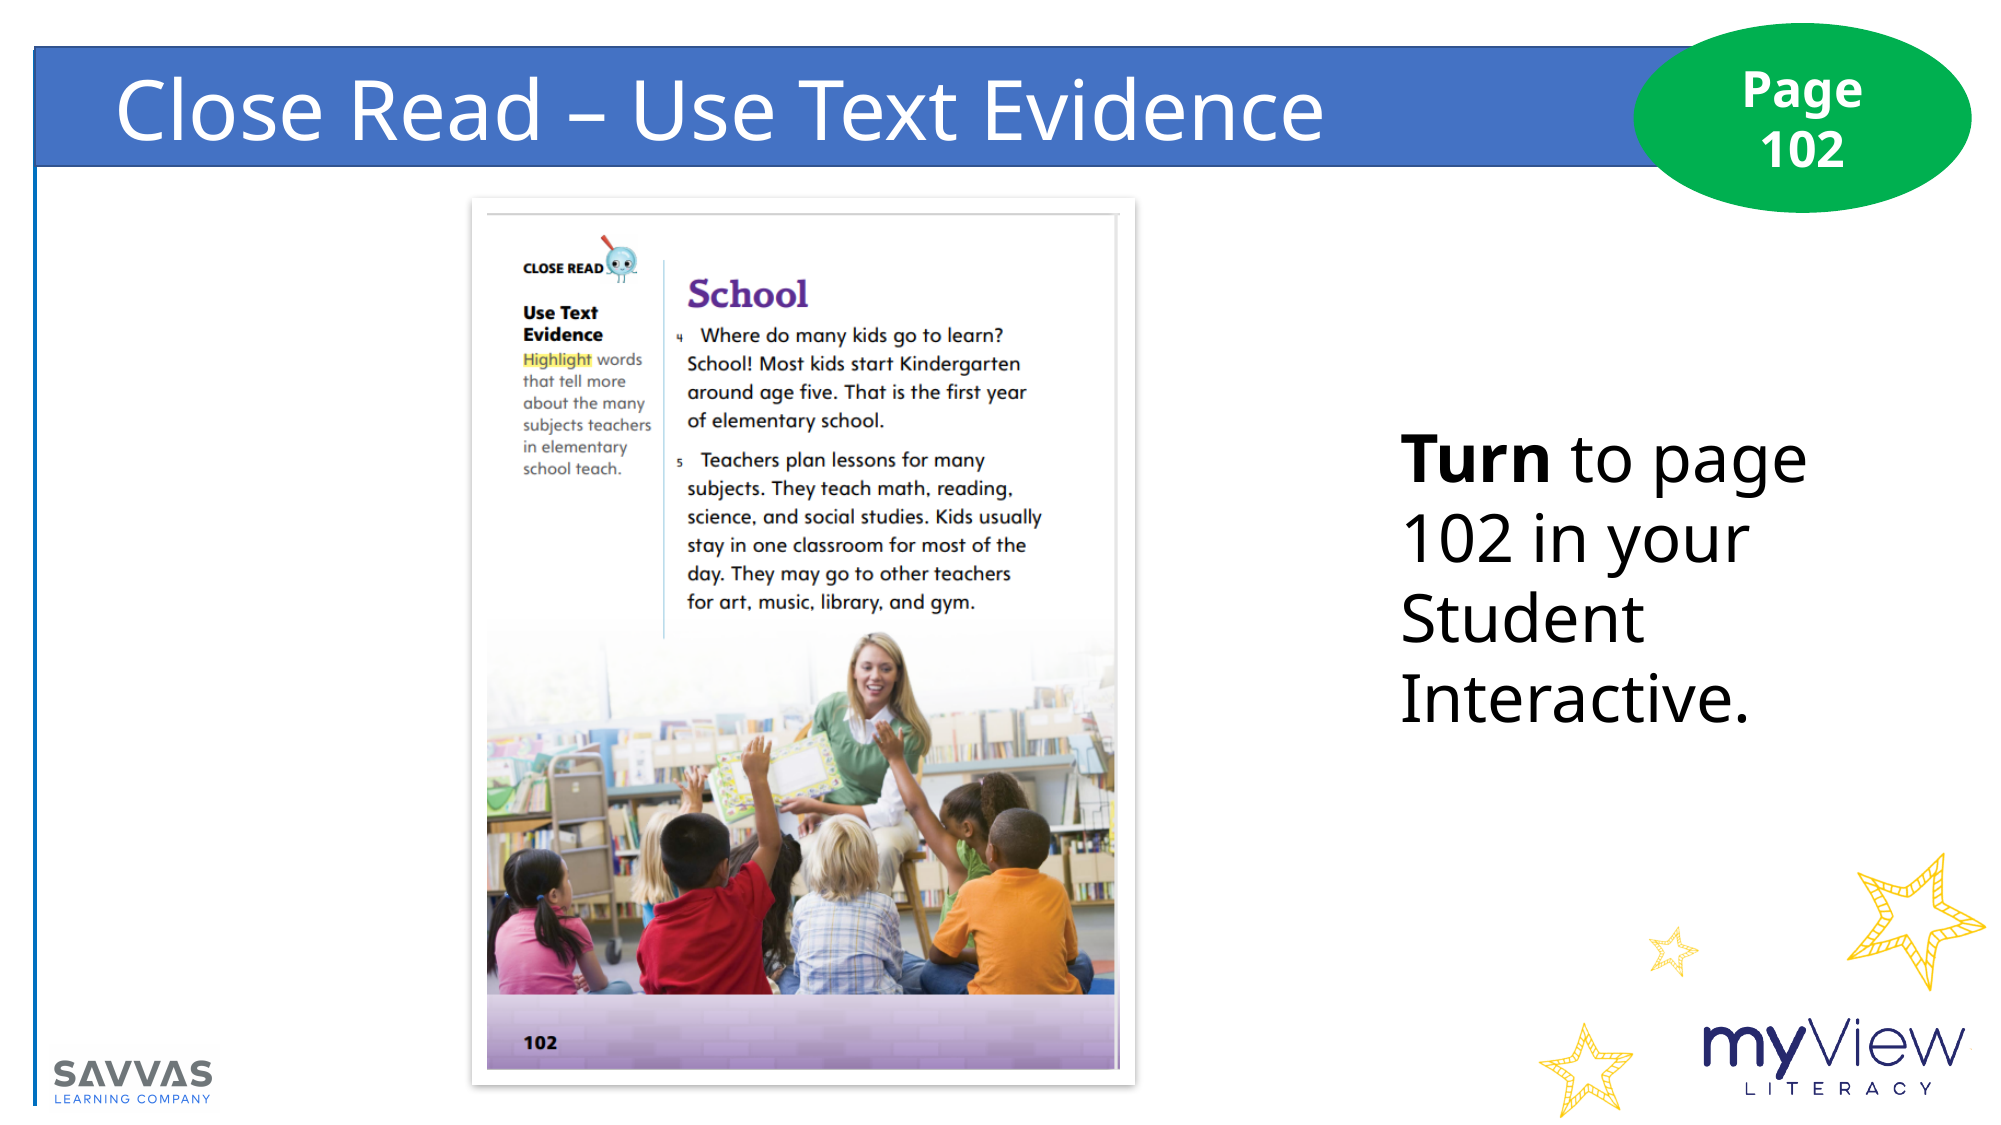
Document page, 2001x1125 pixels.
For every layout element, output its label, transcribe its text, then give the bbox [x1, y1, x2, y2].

text_box Close Read – Use Text Evidence [34, 46, 1690, 167]
picture [1509, 814, 2000, 1125]
picture [48, 1043, 220, 1113]
text_box Page 102 [1633, 23, 1972, 213]
text_box Turn to page 102 in your Student Interactive. [1384, 401, 1877, 752]
picture [486, 212, 1121, 1071]
